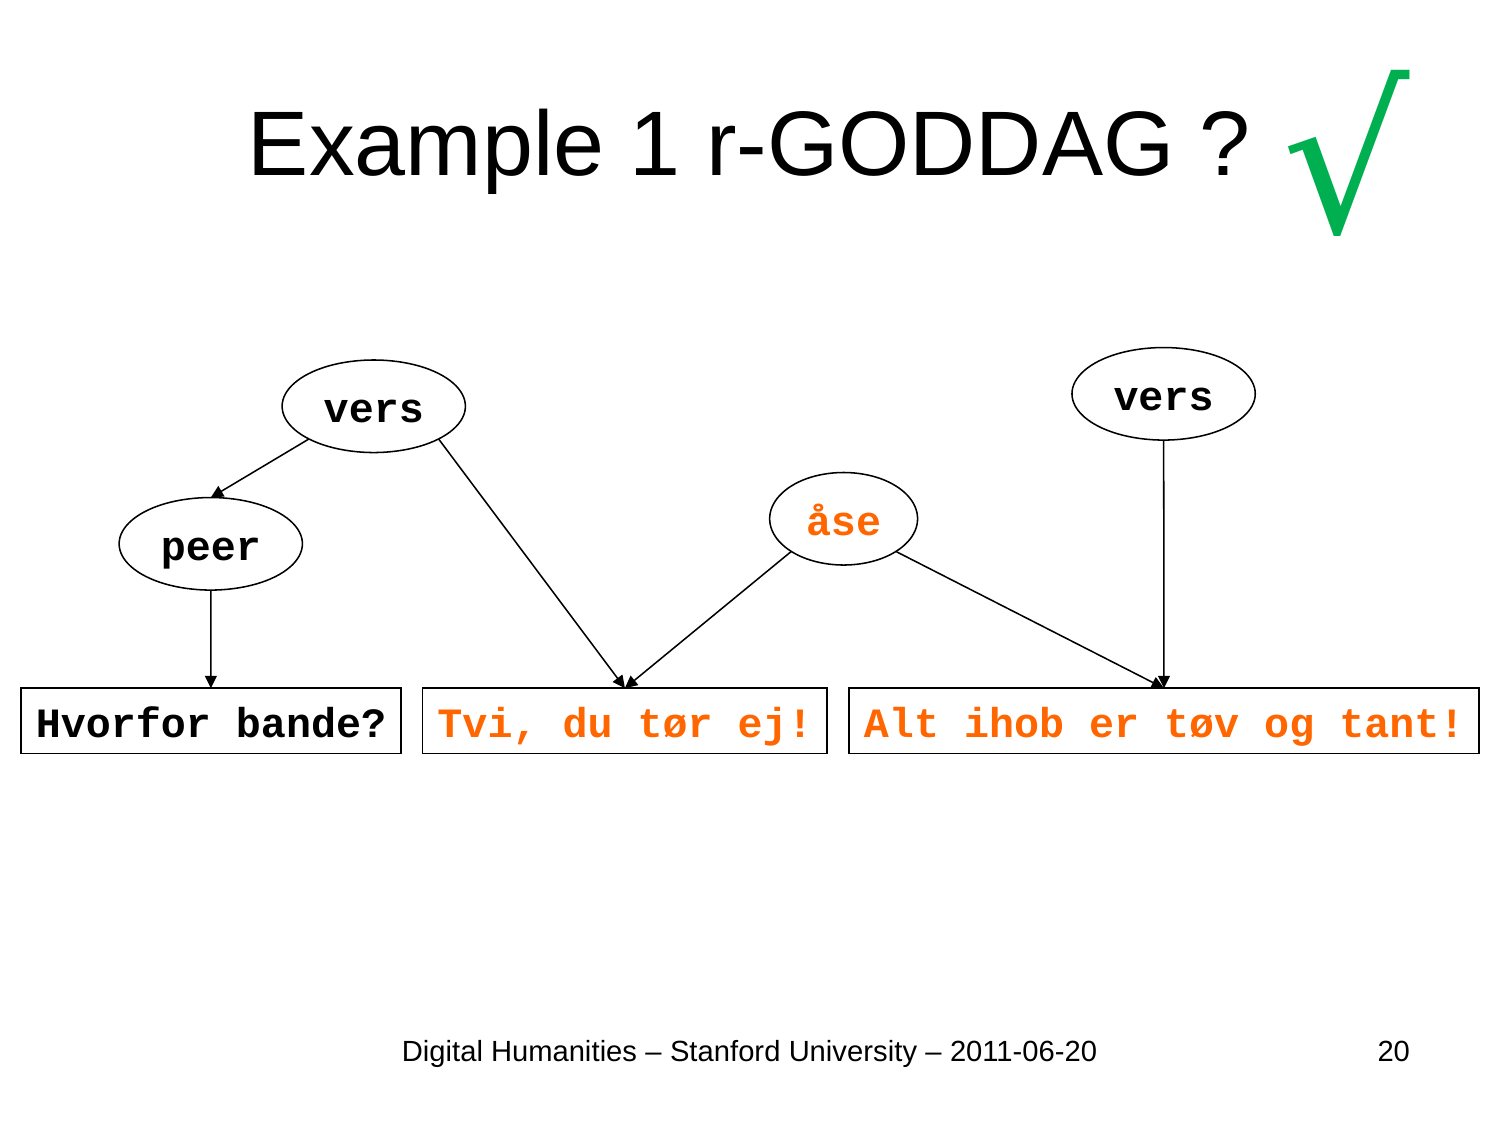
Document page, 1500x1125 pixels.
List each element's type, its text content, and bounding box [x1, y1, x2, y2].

slide_number 20 [1074, 1024, 1425, 1103]
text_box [210, 436, 313, 501]
footer Digital Humanities – Stanford University – 2011-06-20 [350, 1024, 1074, 1103]
text_box Tvi, du tør ej! [422, 688, 828, 754]
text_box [891, 549, 1159, 688]
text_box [434, 436, 626, 688]
title Example 1 r-GODDAG ? [75, 45, 1268, 233]
text_box Alt ihob er tøv og tant! [849, 688, 1479, 754]
text_box Hvorfor bande? [21, 688, 401, 754]
text_box vers [282, 360, 466, 453]
text_box peer [119, 497, 303, 591]
text_box √ [1268, 24, 1426, 280]
text_box vers [1071, 347, 1256, 441]
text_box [624, 549, 796, 688]
text_box åse [769, 472, 918, 566]
